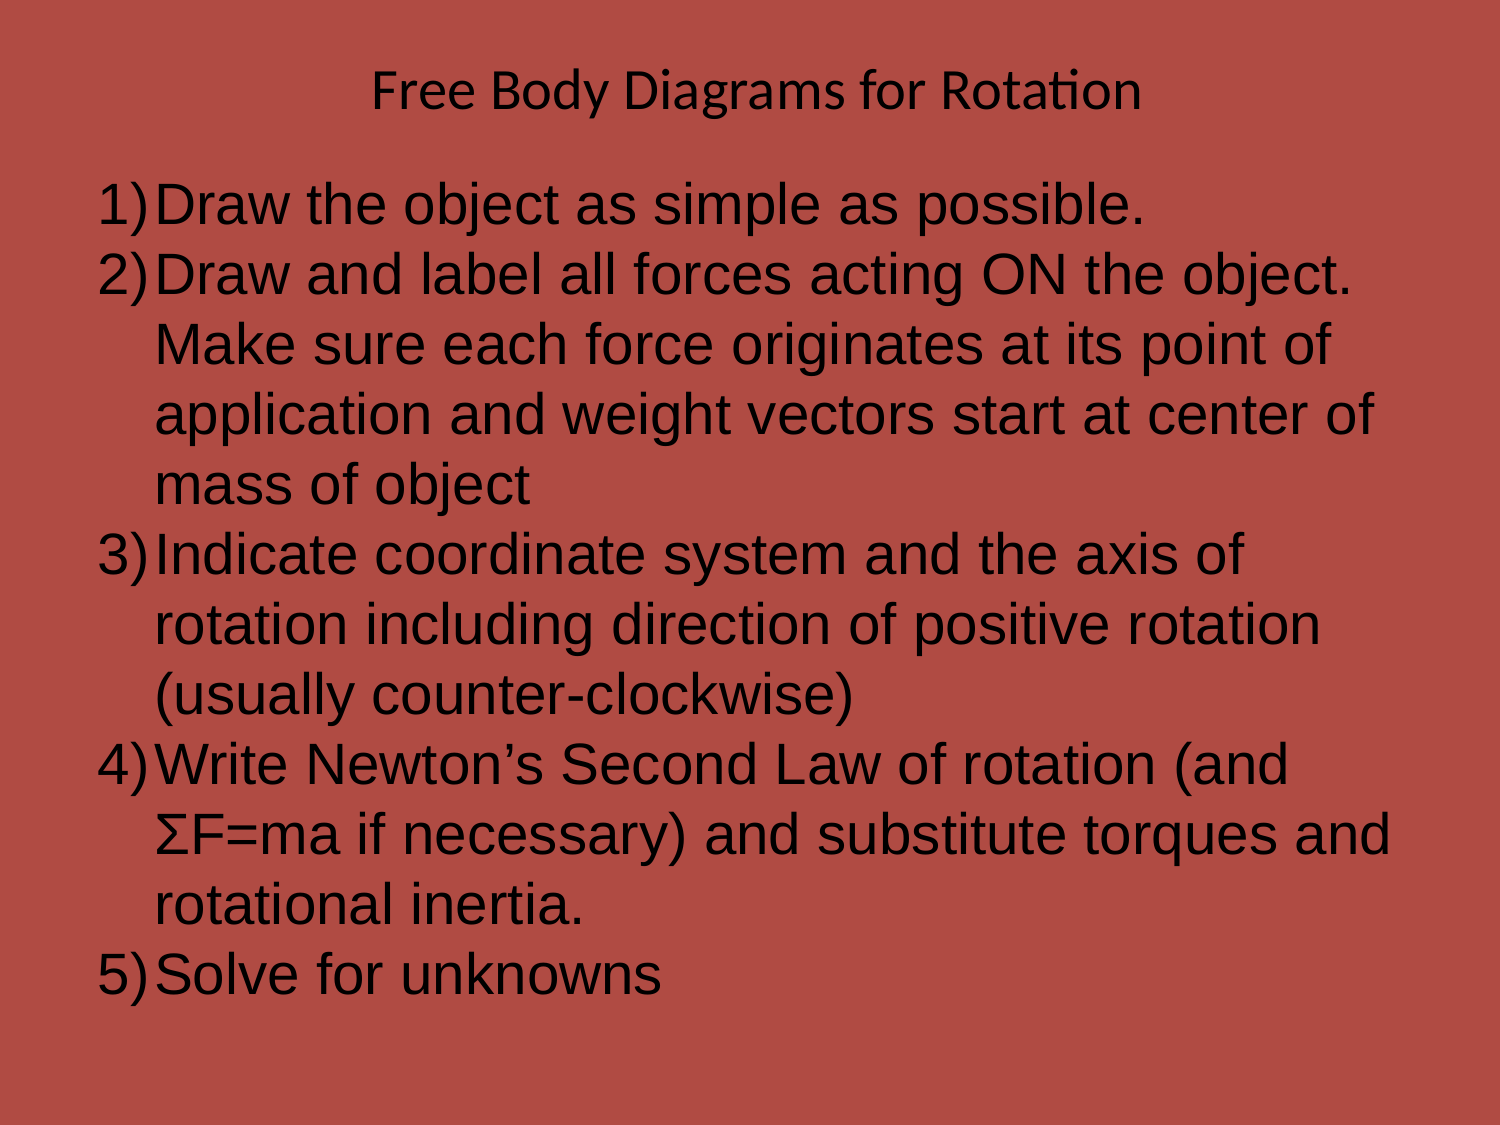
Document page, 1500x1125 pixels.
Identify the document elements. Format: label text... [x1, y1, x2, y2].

title Free Body Diagrams for Rotation [83, 42, 1434, 130]
text_box Draw the object as simple as possible. Draw and label all forces acting ON the object. Make sure each force originates at its point of application and weight vectors start at center of mass of object Indicate coordinate system and the axis of rotation including direction of positive rotation (usually counter-clockwise) Write Newton’s Second Law of rotation (and ΣF=ma if necessary) and substitute torques and rotational inertia. Solve for unknowns [83, 158, 1433, 1084]
